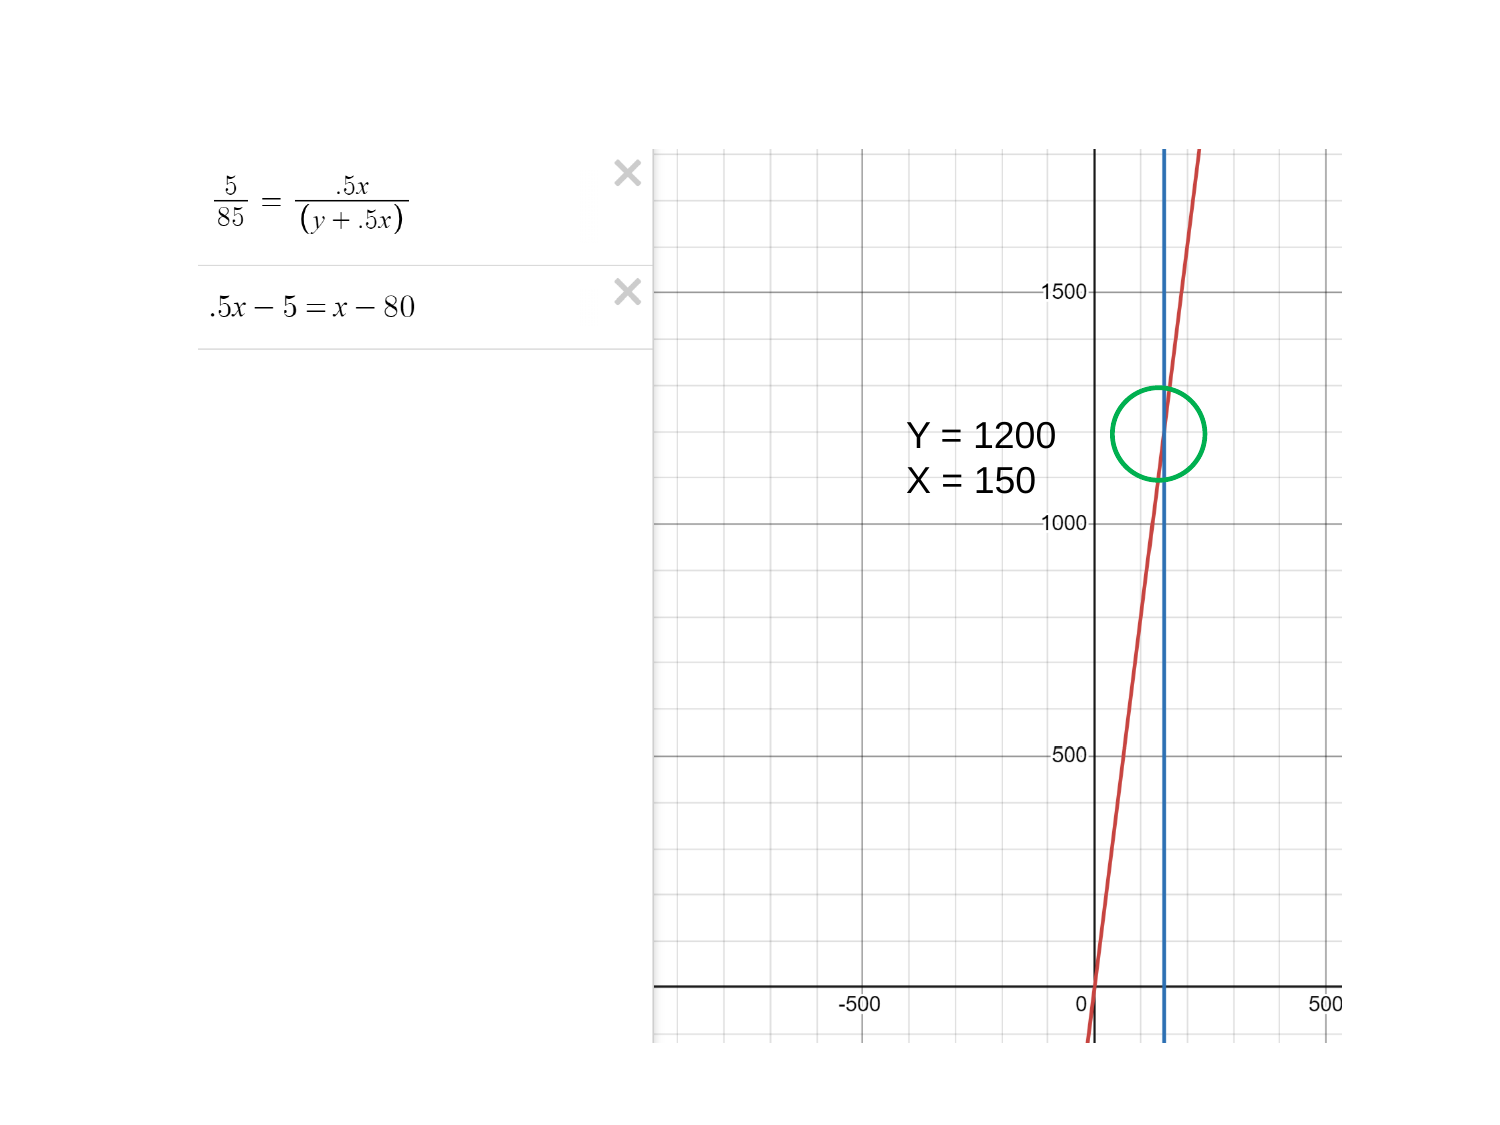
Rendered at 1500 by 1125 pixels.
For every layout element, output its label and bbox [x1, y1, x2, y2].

picture [198, 148, 1342, 1043]
